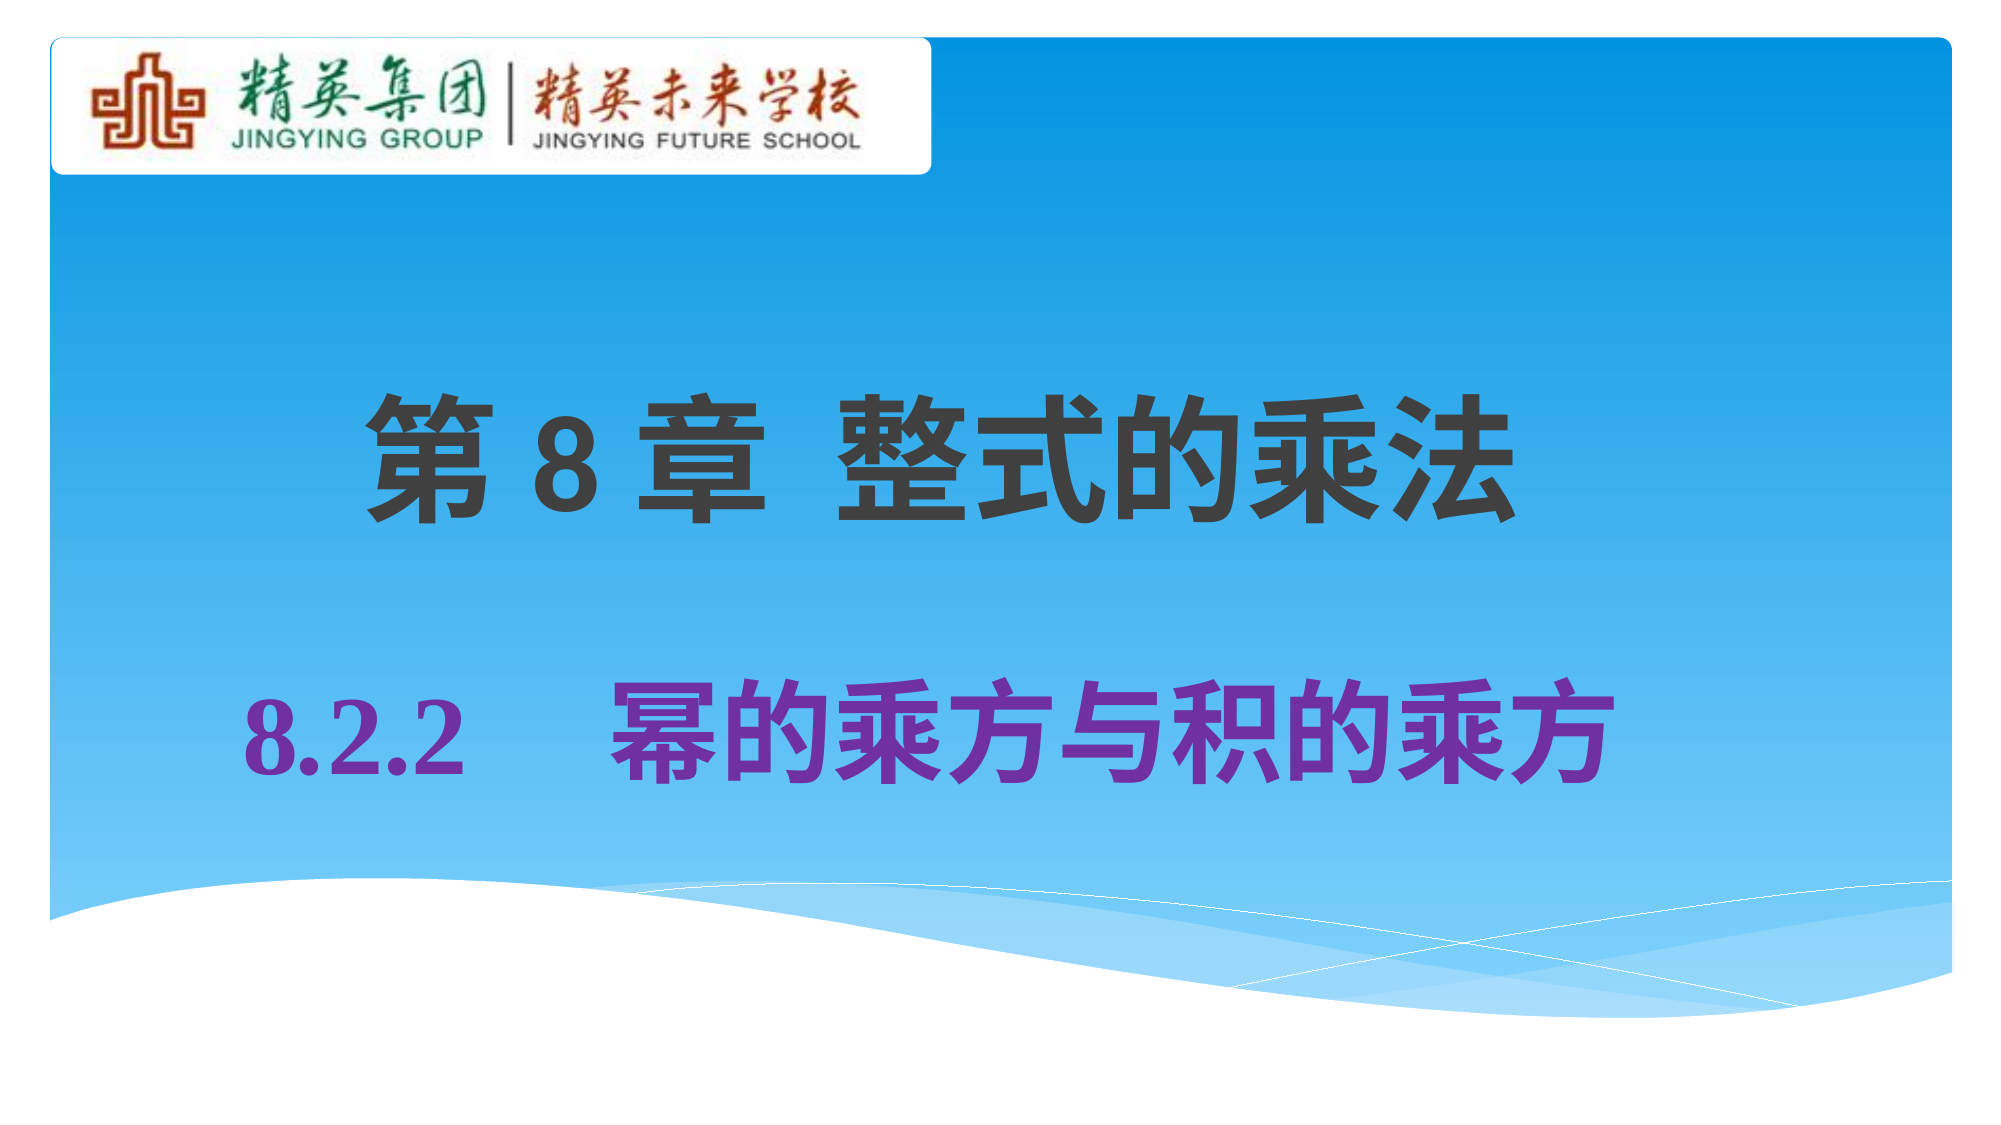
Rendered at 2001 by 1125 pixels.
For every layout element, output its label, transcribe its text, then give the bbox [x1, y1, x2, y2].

picture [50, 37, 931, 175]
text_box 8.2.2 幂的乘方与积的乘方 [227, 654, 1636, 805]
text_box 第8章 整式的乘法 [345, 366, 1950, 546]
